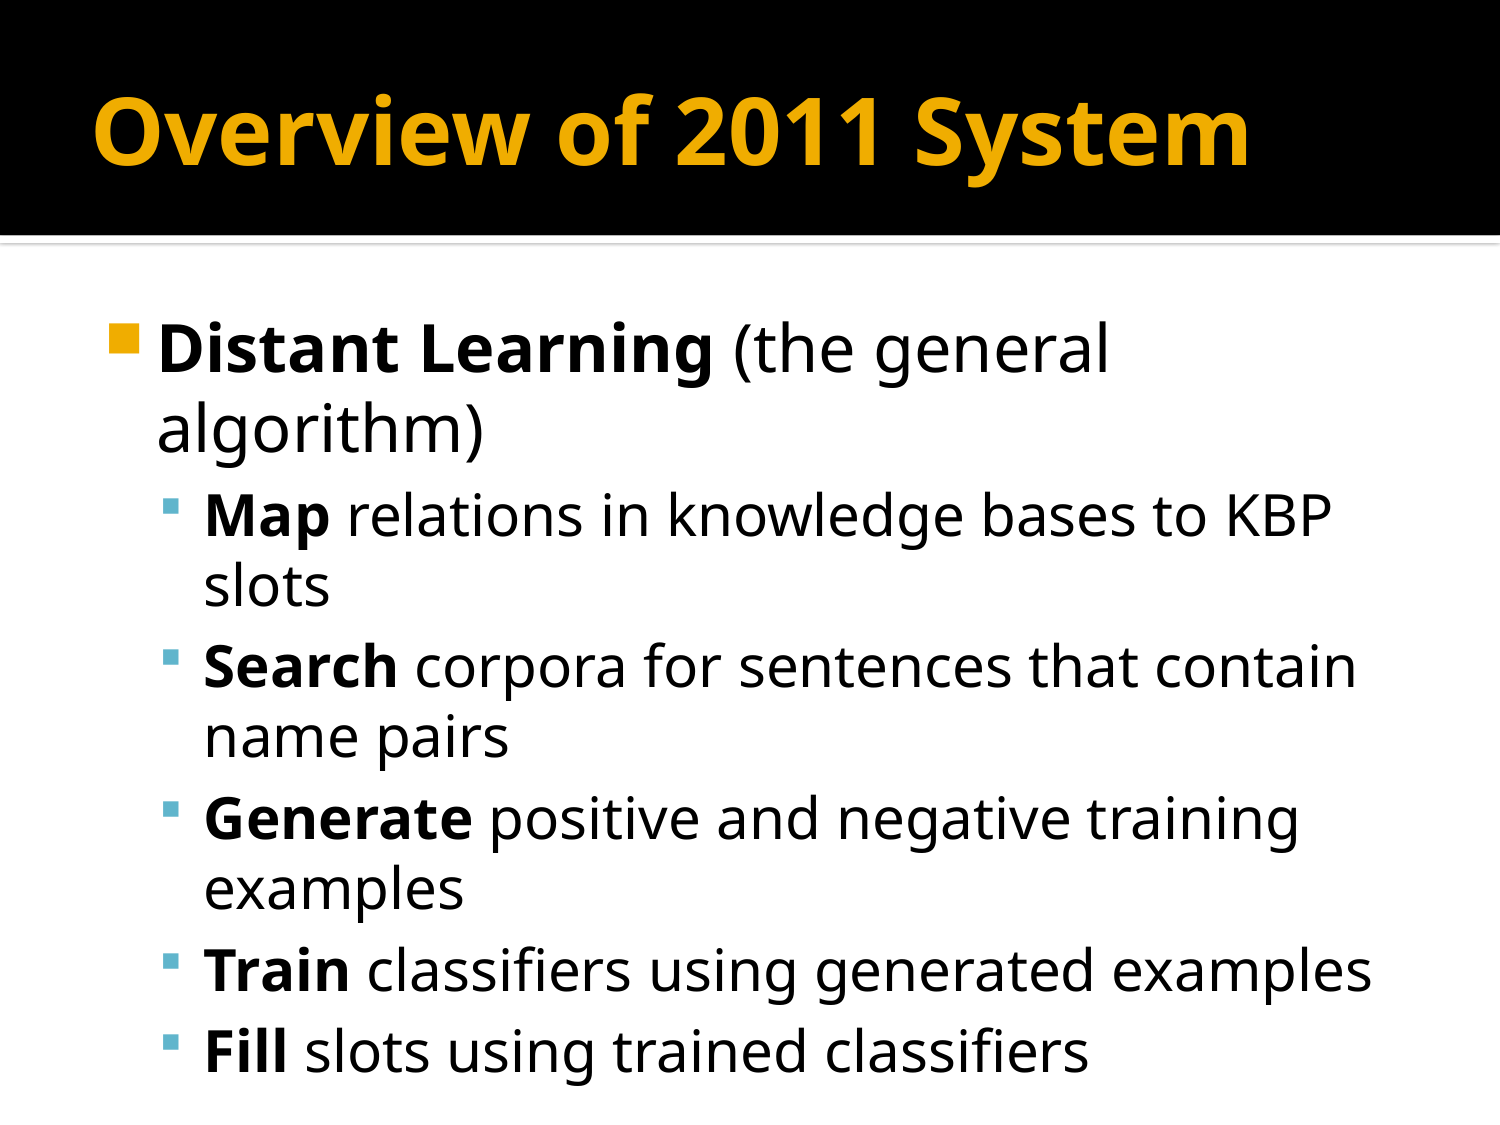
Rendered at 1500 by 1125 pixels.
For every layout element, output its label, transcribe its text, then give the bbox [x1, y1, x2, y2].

title Overview of 2011 System [75, 25, 1425, 231]
list Distant Learning (the general algorithm) Map relations in knowledge bases to KBP slots Search corpora for sentences that contain name pairs Generate positive and negative training examples Train classifiers using generated examples Fill slots using trained classifiers [75, 291, 1425, 1050]
